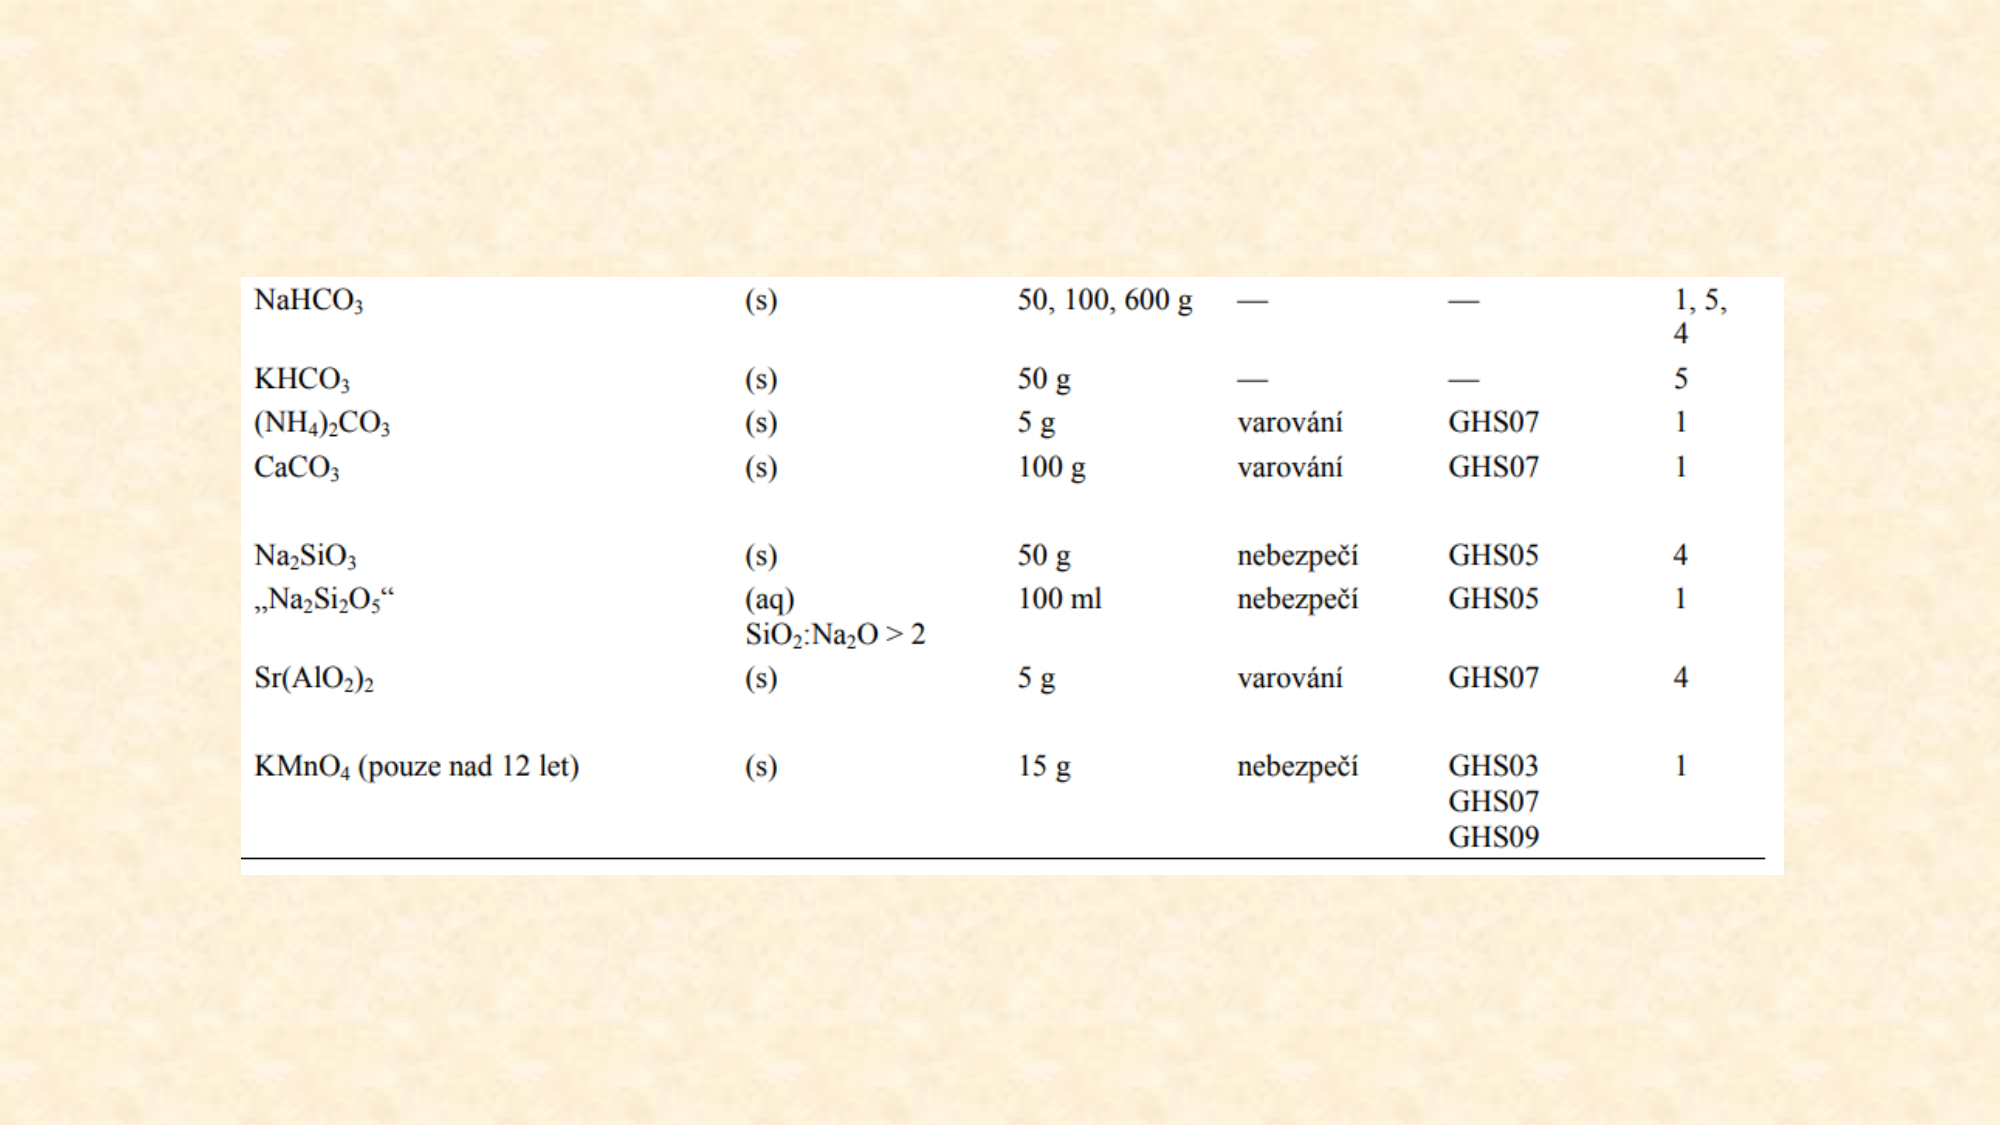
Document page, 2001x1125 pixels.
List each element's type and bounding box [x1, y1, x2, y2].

list [241, 277, 1784, 875]
picture [0, 0, 2001, 1125]
